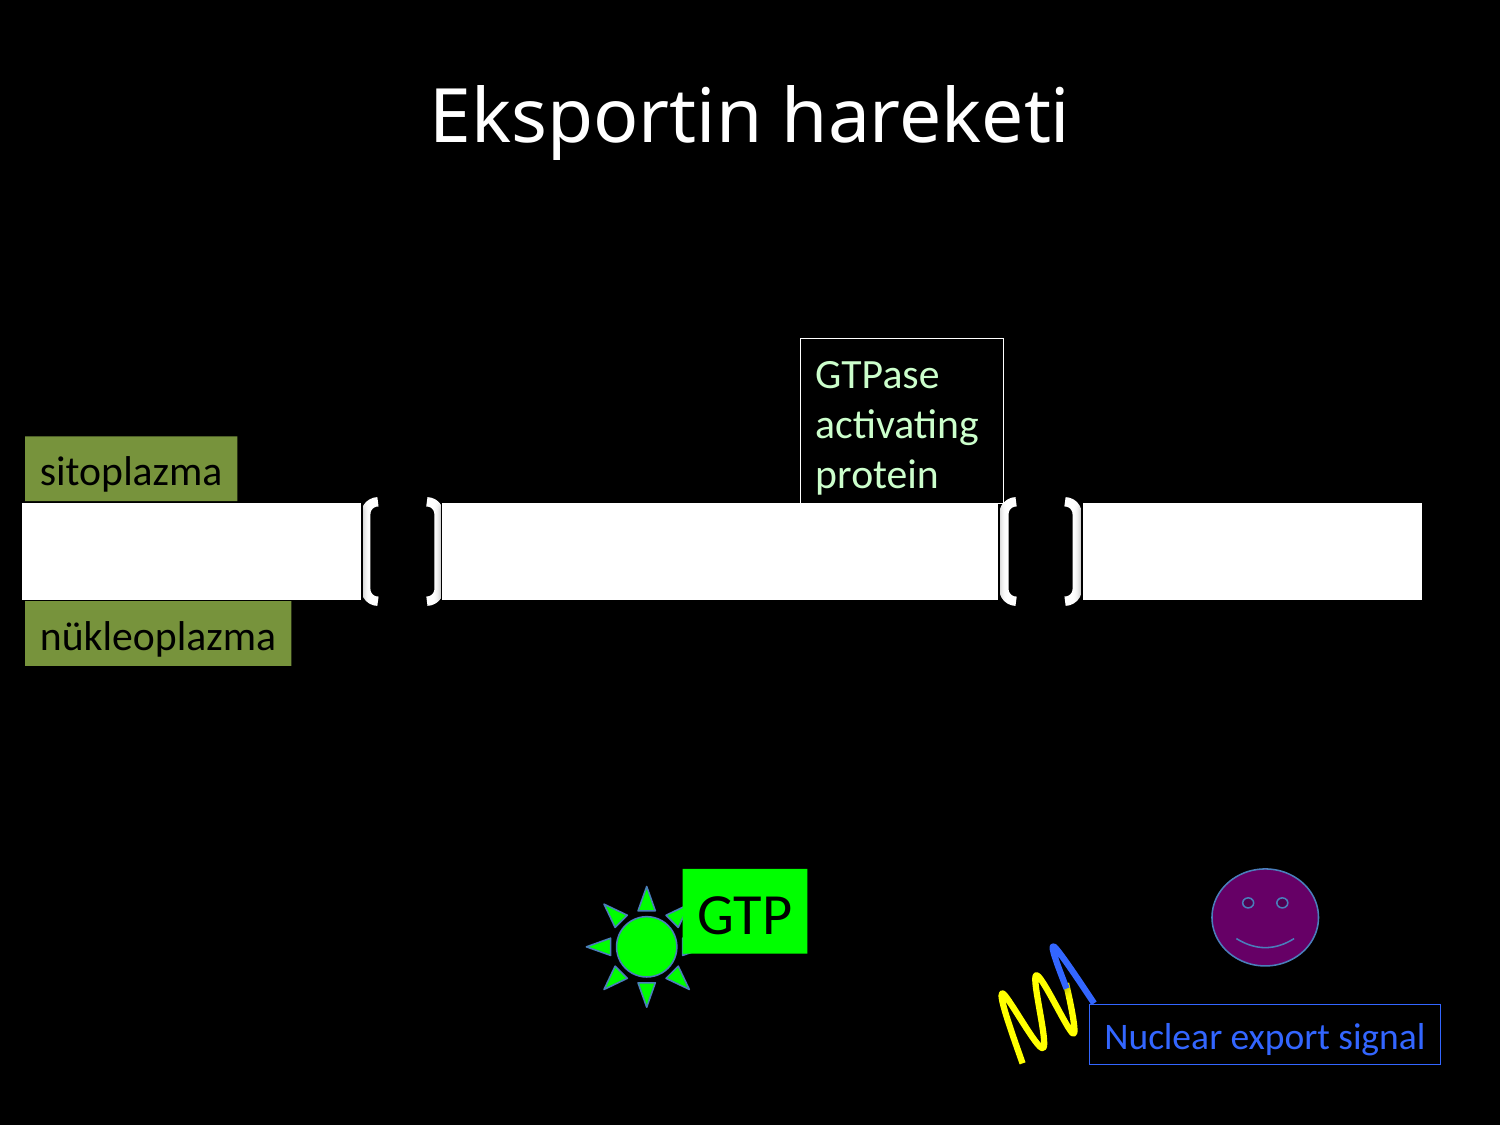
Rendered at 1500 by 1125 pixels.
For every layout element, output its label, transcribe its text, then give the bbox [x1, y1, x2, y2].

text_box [586, 868, 809, 1008]
text_box GTPase activating protein [800, 338, 1004, 500]
text_box Nuclear export signal [1107, 1004, 1441, 1065]
text_box nükleoplazma [25, 610, 292, 666]
text_box sitoplazma [25, 436, 238, 500]
title Eksportin hareketi [75, 45, 1425, 180]
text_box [21, 501, 1423, 602]
text_box [1211, 868, 1320, 967]
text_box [994, 954, 1103, 1066]
